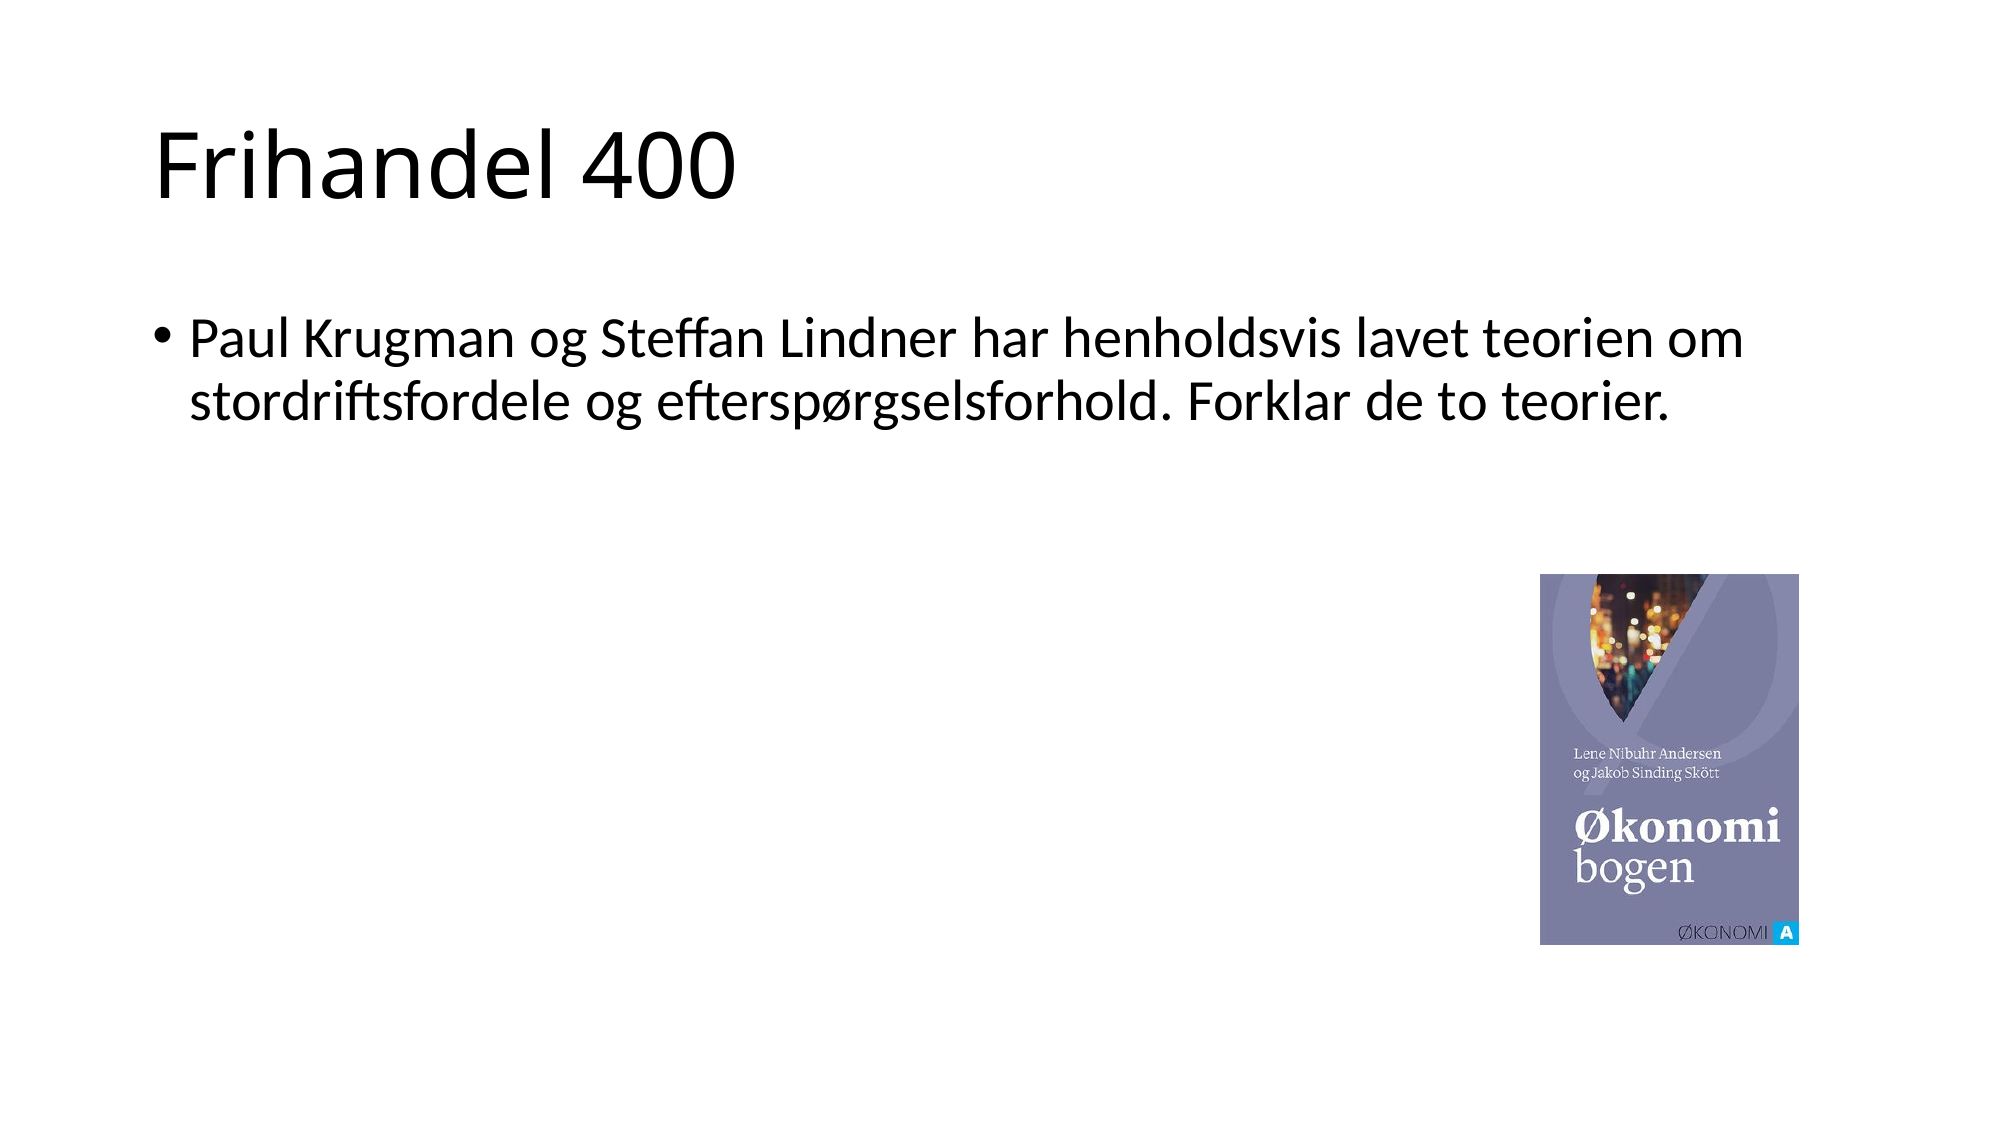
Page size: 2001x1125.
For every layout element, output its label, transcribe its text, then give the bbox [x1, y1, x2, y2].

title Frihandel 400 [137, 59, 1863, 278]
picture [1540, 574, 1799, 945]
picture [1781, 925, 1793, 939]
list Paul Krugman og Steffan Lindner har henholdsvis lavet teorien om stordriftsfordele og efterspørgselsforhold. Forklar de to teorier. [137, 299, 1863, 1014]
